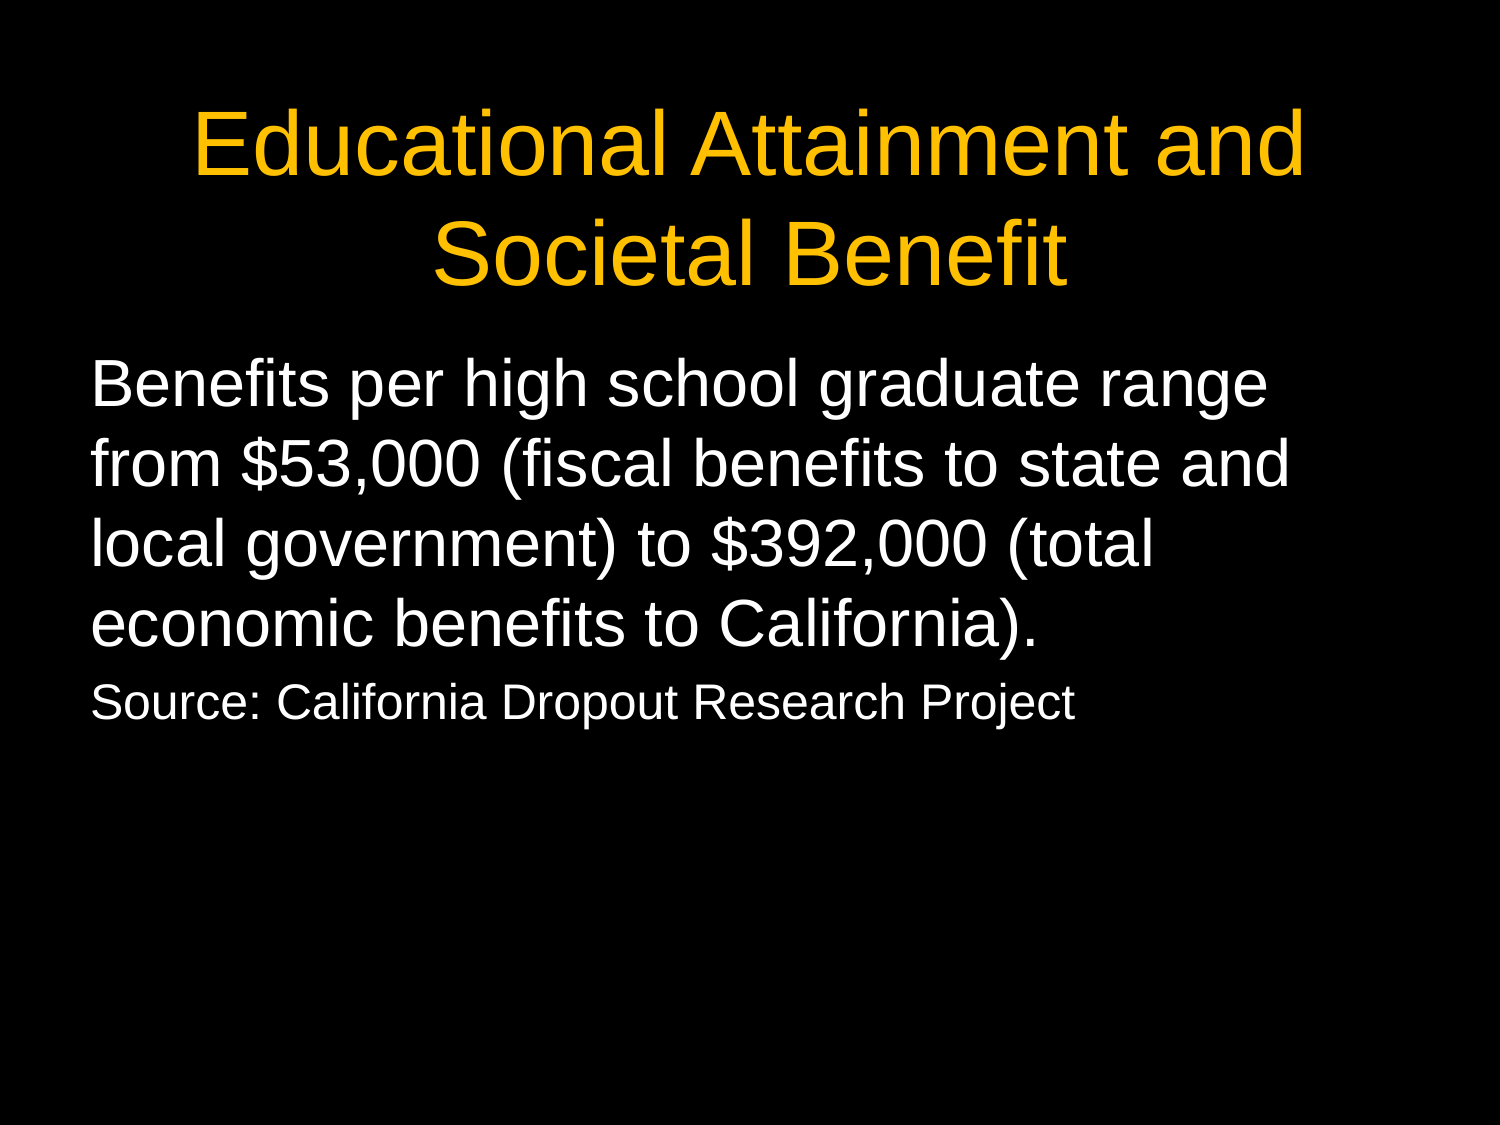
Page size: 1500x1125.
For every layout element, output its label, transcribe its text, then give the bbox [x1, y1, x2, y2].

title Educational Attainment and Societal Benefit [112, 99, 1388, 288]
list Benefits per high school graduate range from $53,000 (fiscal benefits to state and local government) to $392,000 (total economic benefits to California). Source: California Dropout Research Project [75, 332, 1425, 1075]
